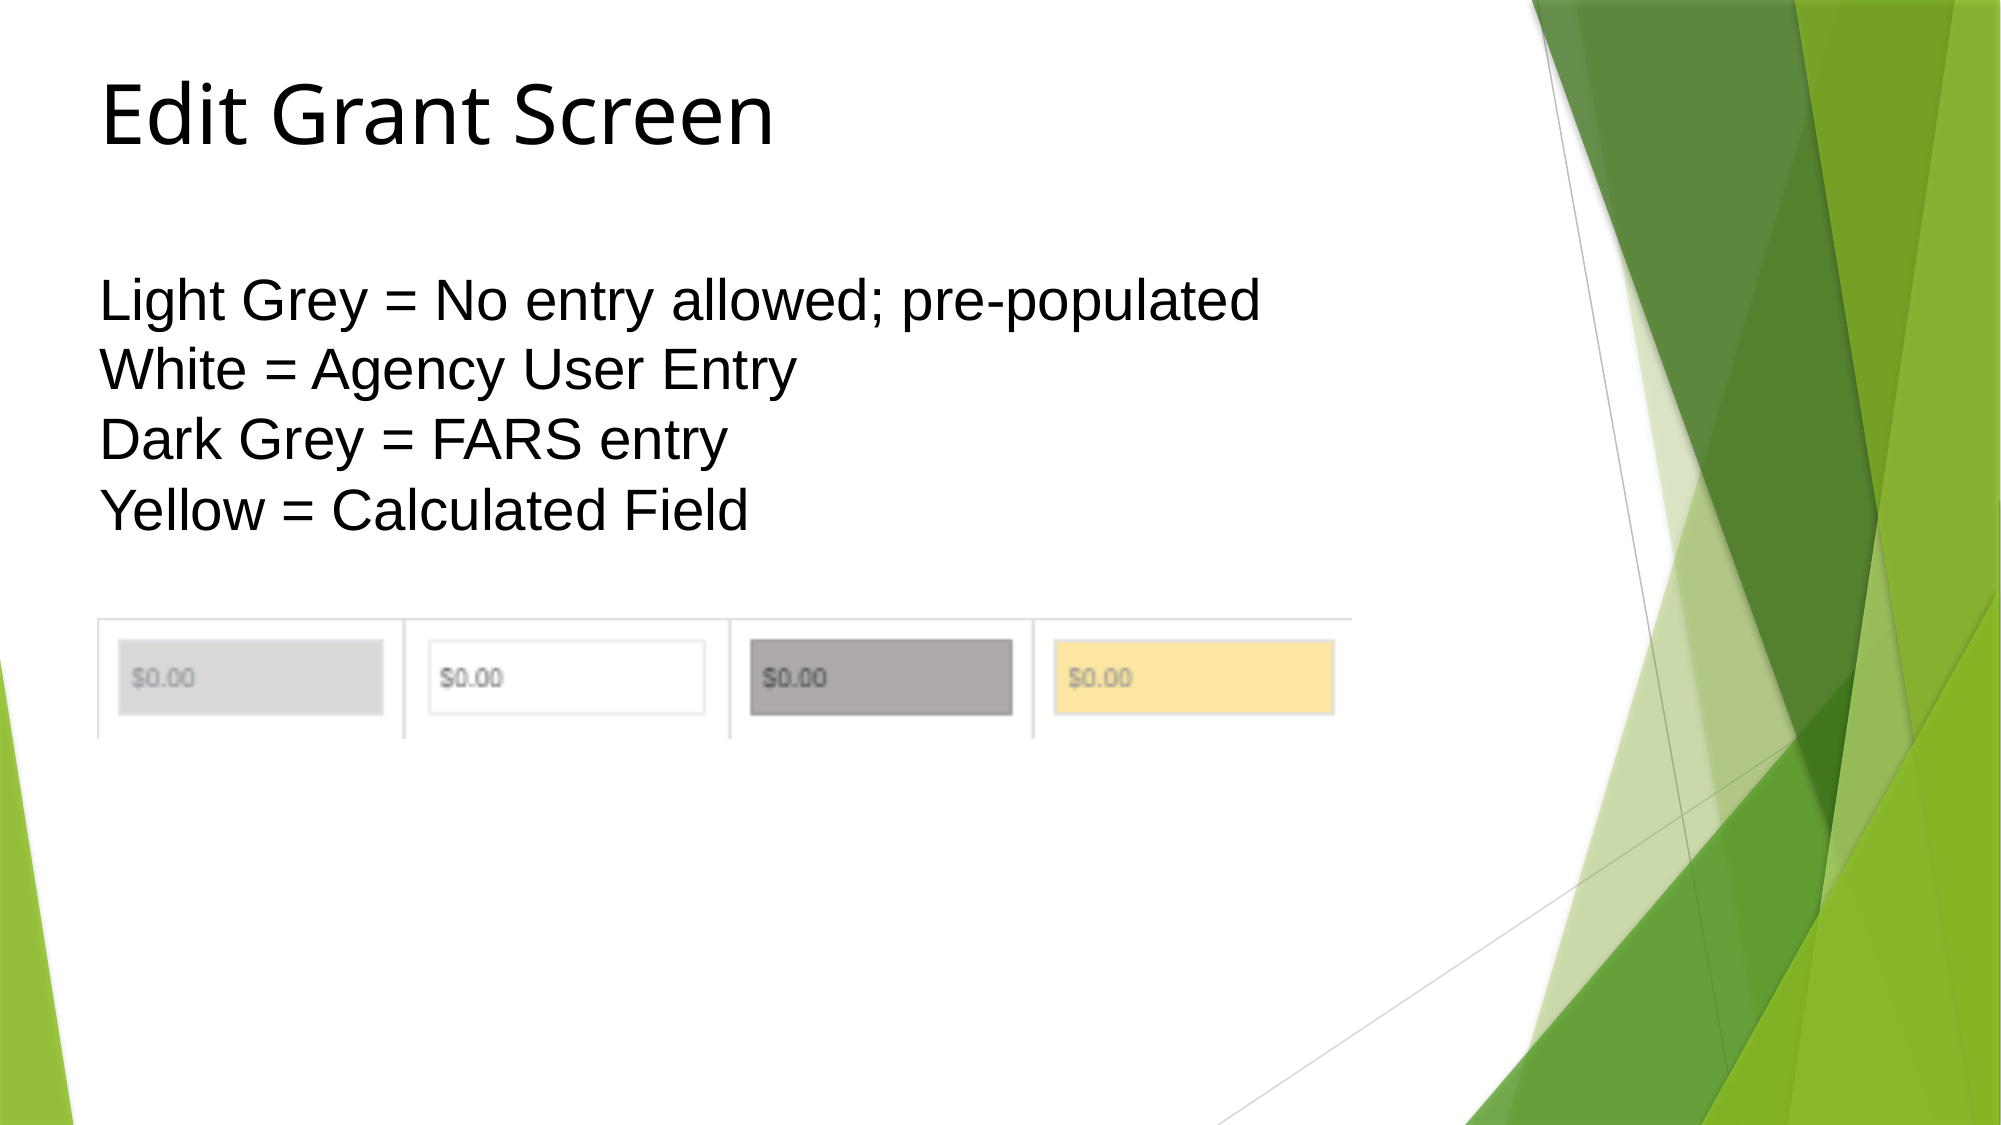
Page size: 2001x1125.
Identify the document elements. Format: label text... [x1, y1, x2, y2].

text_box Edit Grant Screen Light Grey = No entry allowed; pre-populated White = Agency User Entry Dark Grey = FARS entry Yellow = Calculated Field [84, 54, 1476, 594]
picture [96, 618, 1352, 740]
